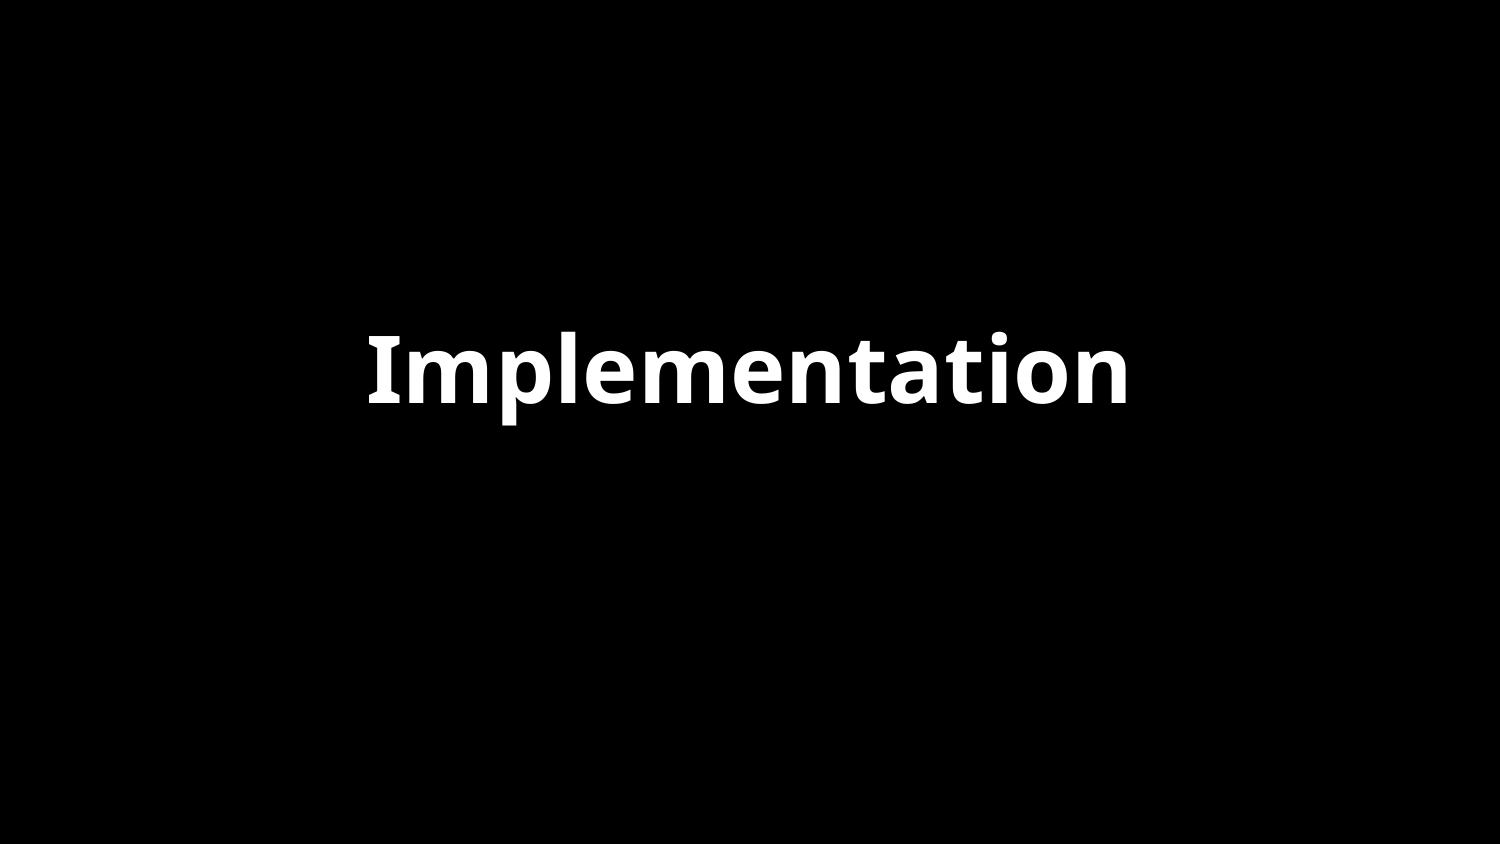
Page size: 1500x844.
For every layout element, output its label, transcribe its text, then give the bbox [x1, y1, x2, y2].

title Implementation [187, 138, 1313, 432]
